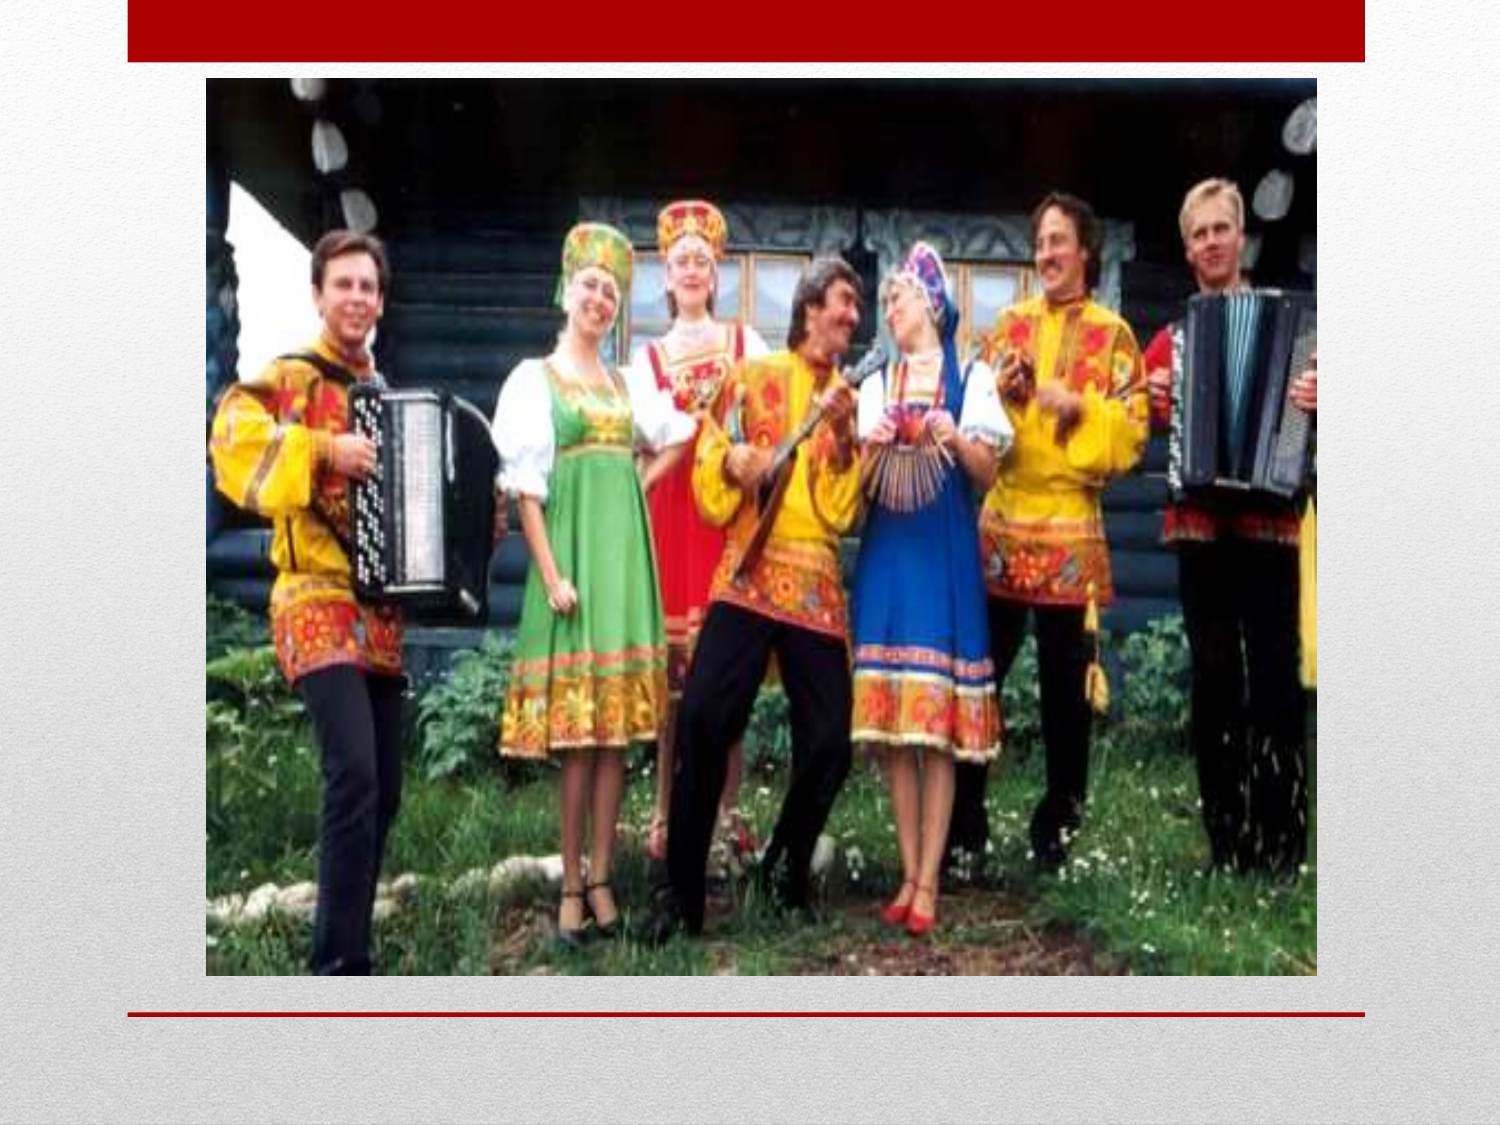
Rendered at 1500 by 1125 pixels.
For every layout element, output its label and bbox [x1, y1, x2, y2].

picture [205, 77, 1318, 977]
